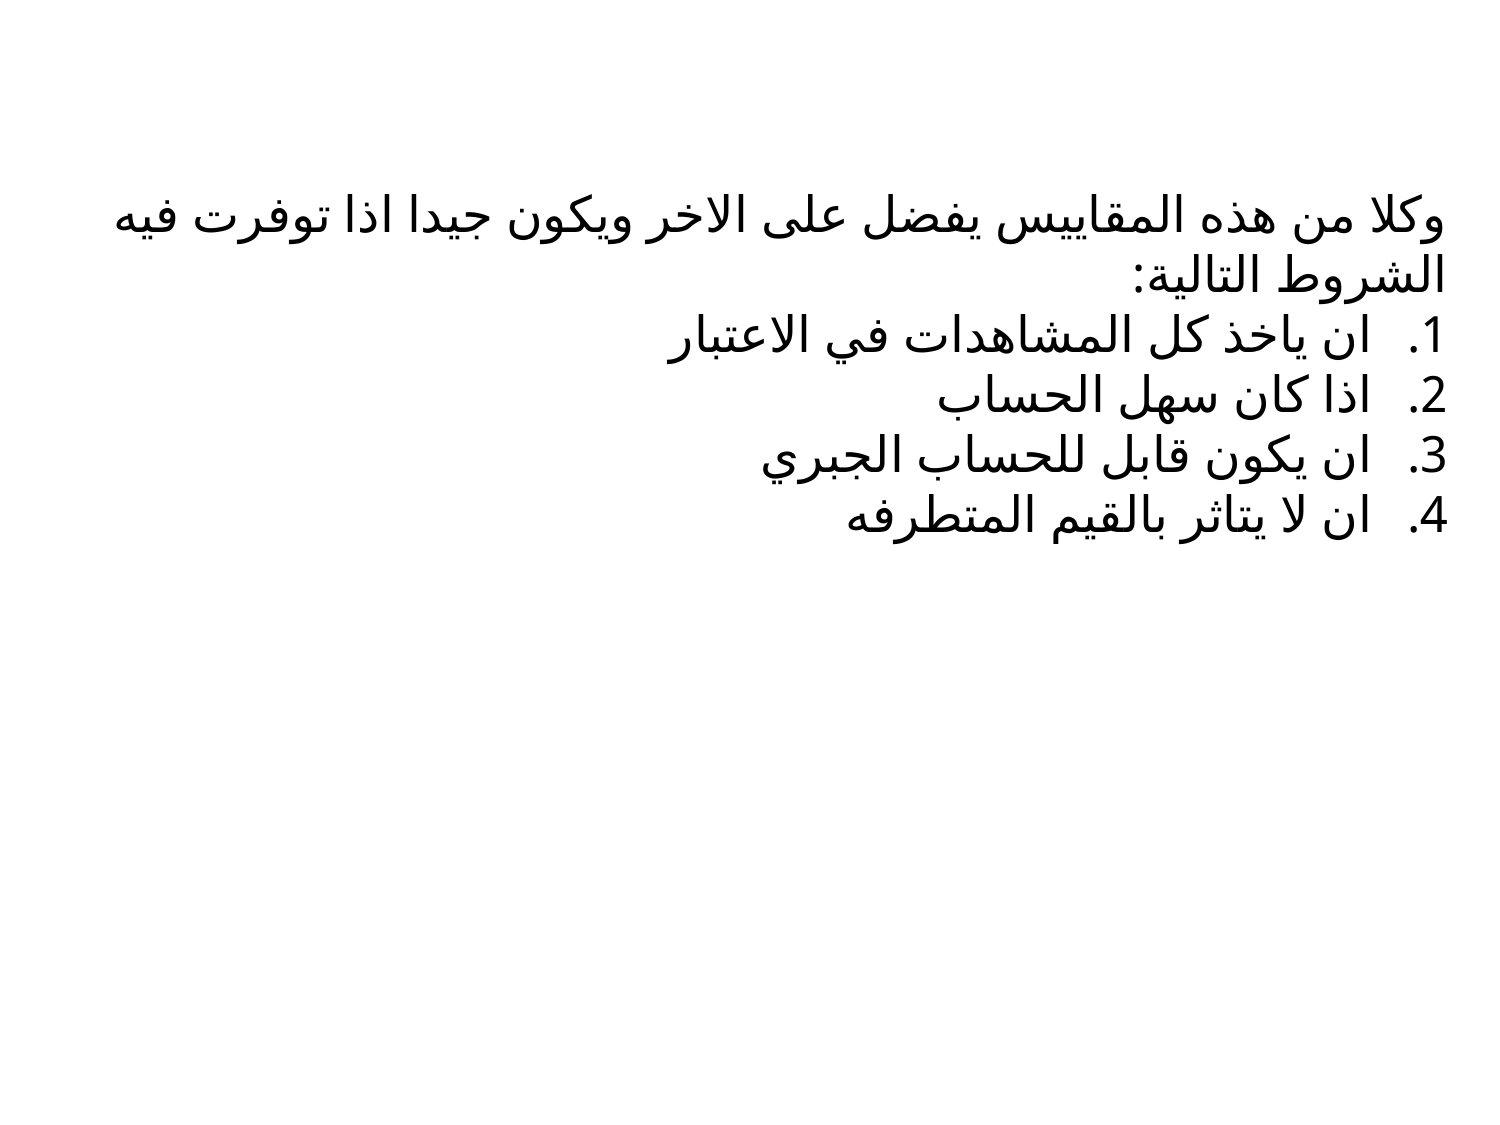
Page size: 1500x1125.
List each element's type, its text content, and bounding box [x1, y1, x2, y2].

text_box وكلا من هذه المقاييس يفضل على الاخر ويكون جيدا اذا توفرت فيه الشروط التالية: ان ياخذ كل المشاهدات في الاعتبار اذا كان سهل الحساب ان يكون قابل للحساب الجبري ان لا يتاثر بالقيم المتطرفه [37, 174, 1463, 550]
